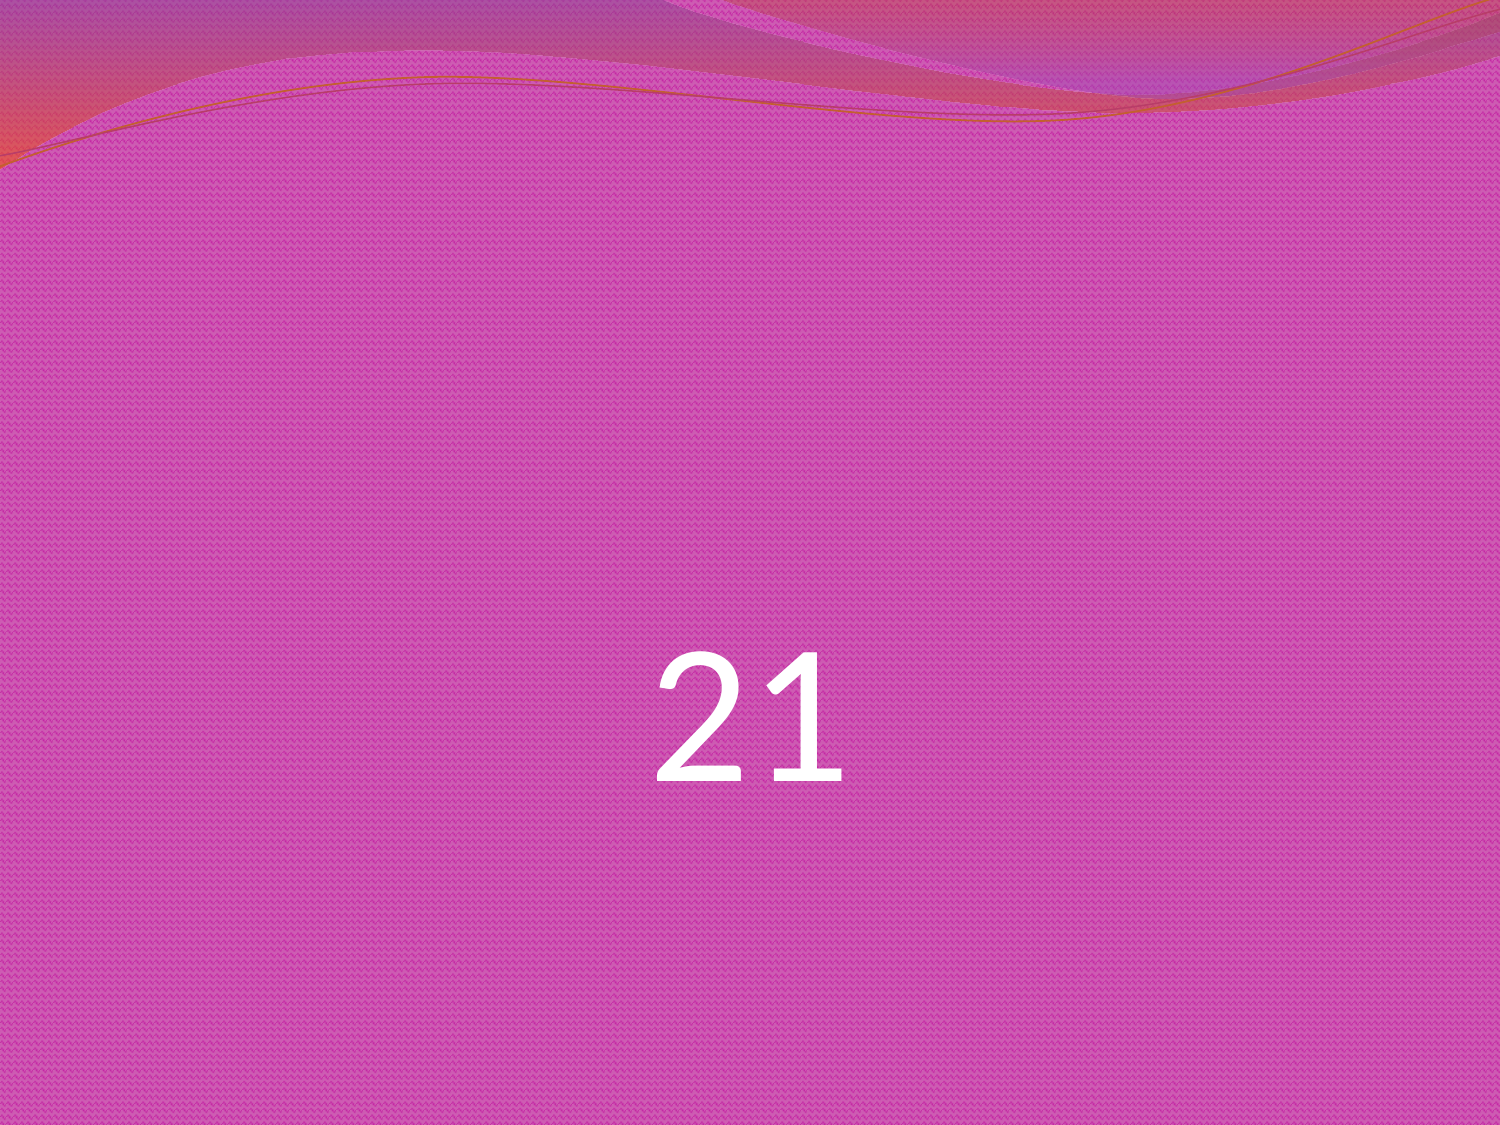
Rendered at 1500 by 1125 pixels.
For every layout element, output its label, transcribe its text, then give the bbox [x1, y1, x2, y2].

list 21 [75, 317, 1425, 1038]
